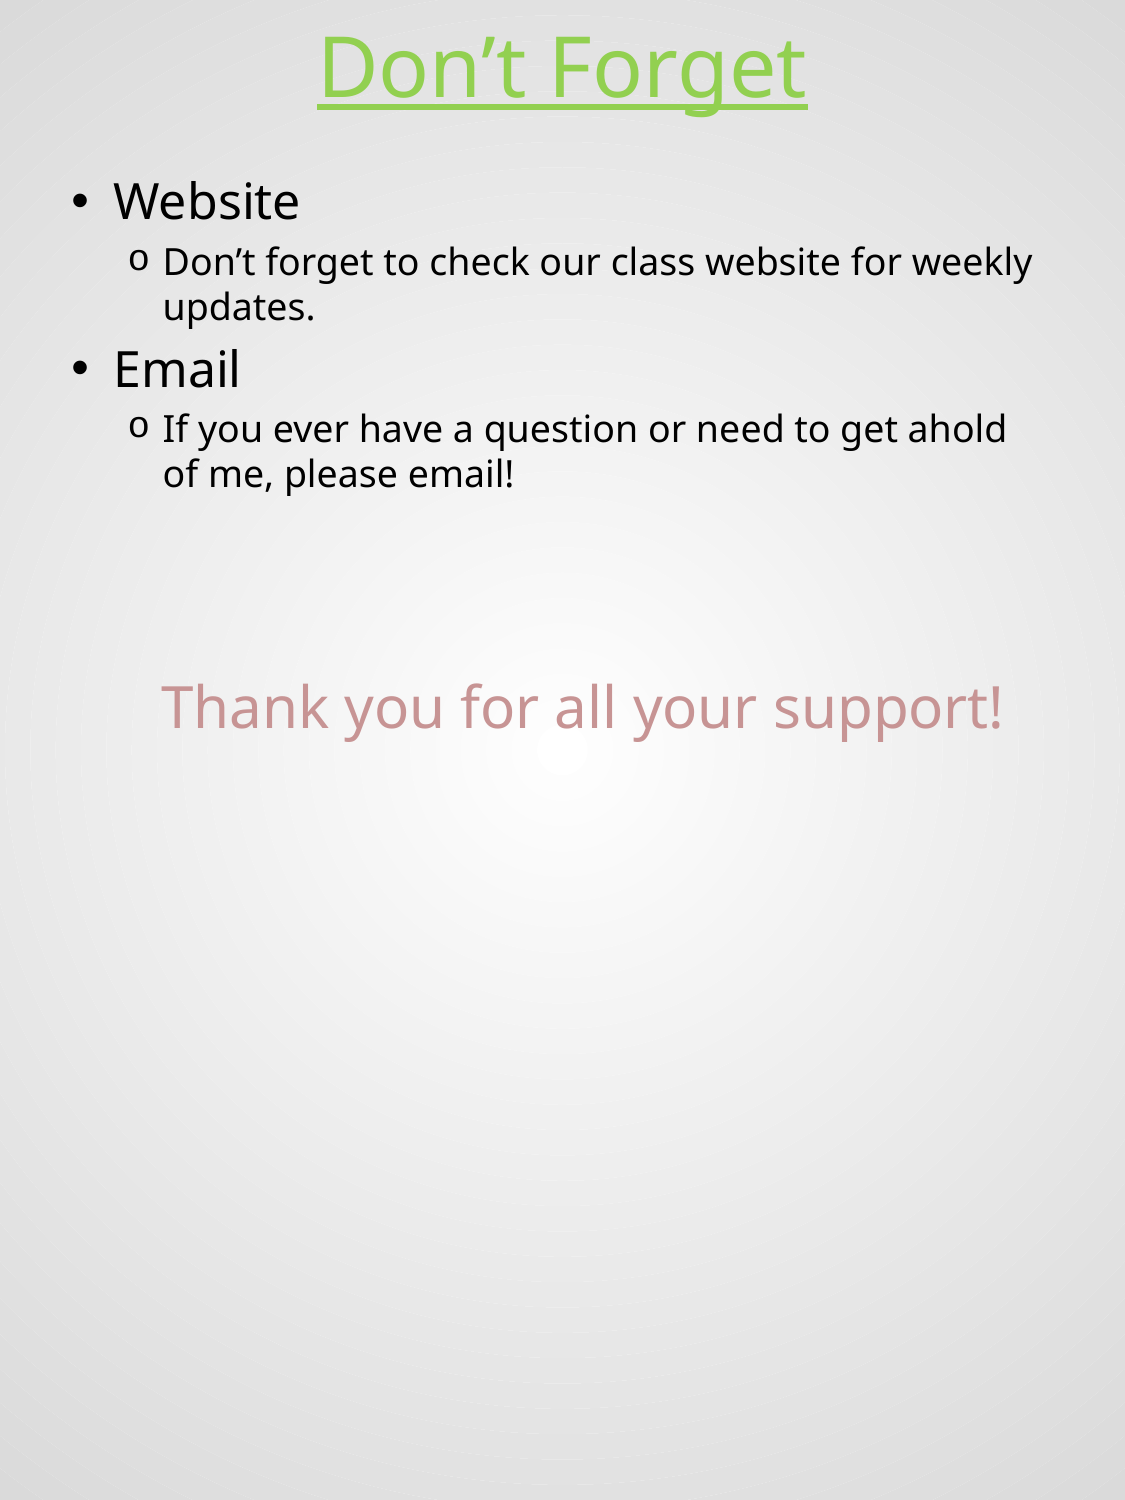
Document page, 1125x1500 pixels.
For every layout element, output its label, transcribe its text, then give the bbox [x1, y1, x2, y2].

list Website Don’t forget to check our class website for weekly updates. Email If you ever have a question or need to get ahold of me, please email! Thank you for all your support! [56, 162, 1069, 1035]
title Don’t Forget [56, 0, 1069, 122]
